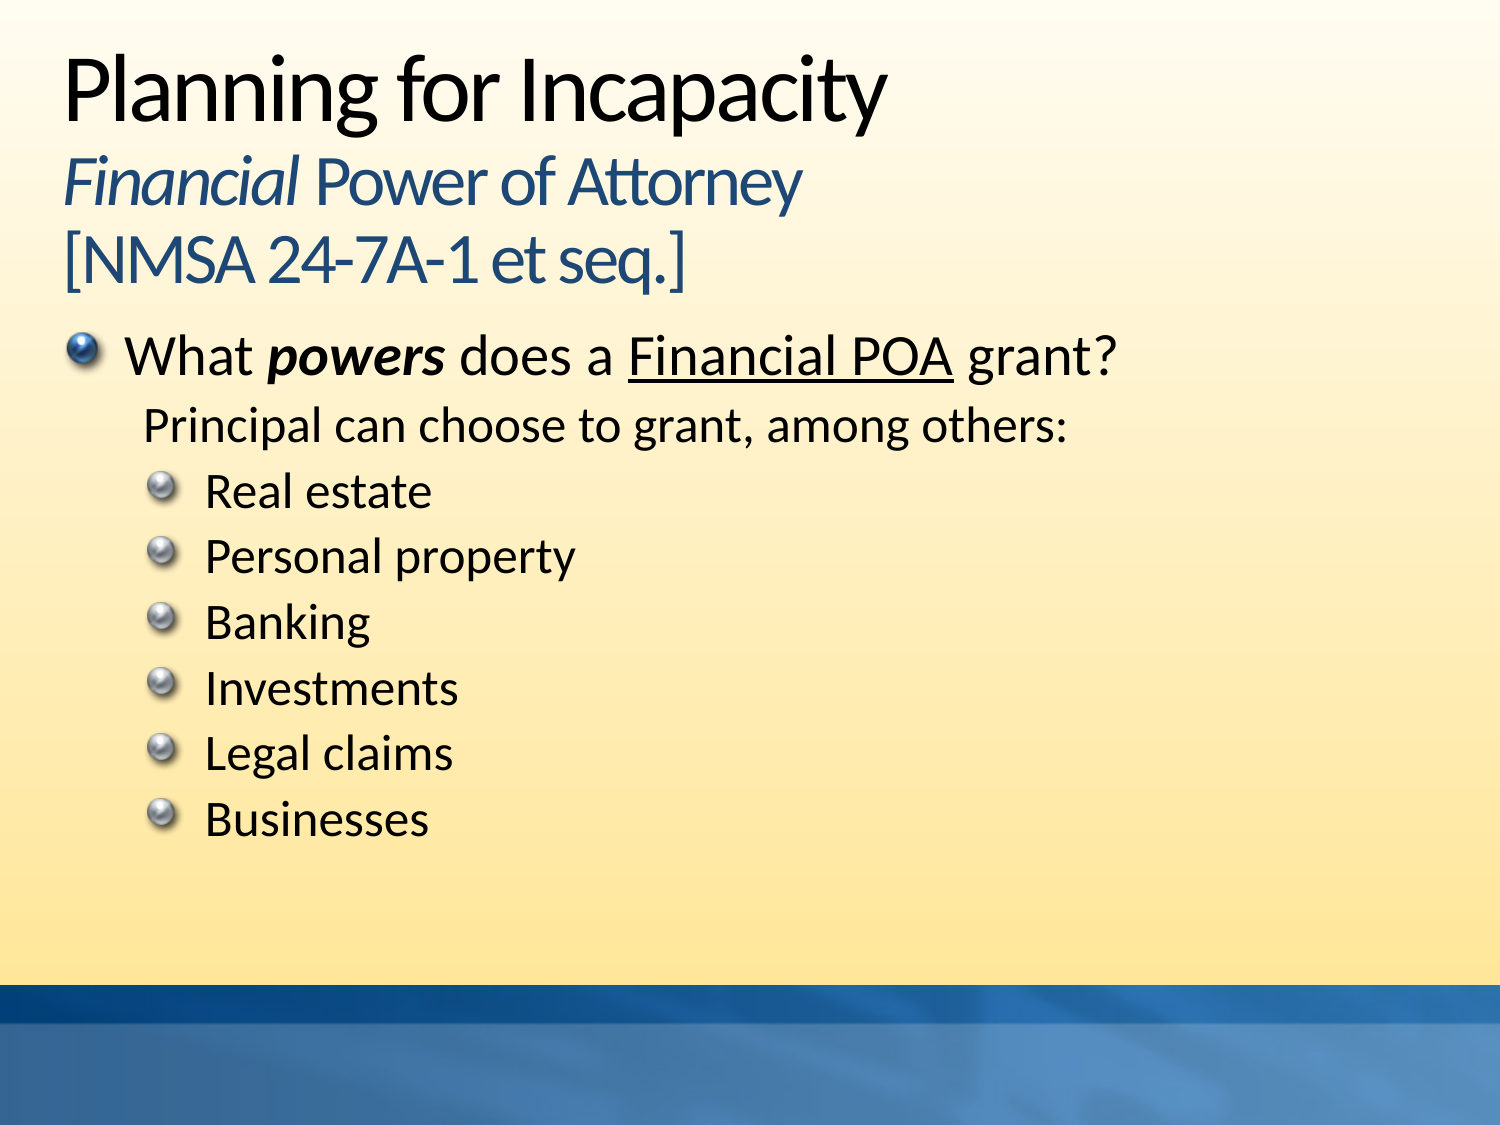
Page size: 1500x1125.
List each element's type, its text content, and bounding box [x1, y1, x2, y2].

picture [0, 985, 1500, 1125]
picture [143, 599, 185, 641]
picture [143, 795, 185, 837]
title Planning for Incapacity Financial Power of Attorney [NMSA 24-7A-1 et seq.] [62, 37, 1438, 300]
picture [143, 533, 185, 575]
picture [143, 730, 185, 772]
picture [62, 329, 110, 377]
picture [143, 468, 185, 510]
list What powers does a Financial POA grant? Principal can choose to grant, among others: Real estate Personal property Banking Investments Legal claims Businesses [62, 324, 1438, 850]
picture [143, 664, 185, 706]
